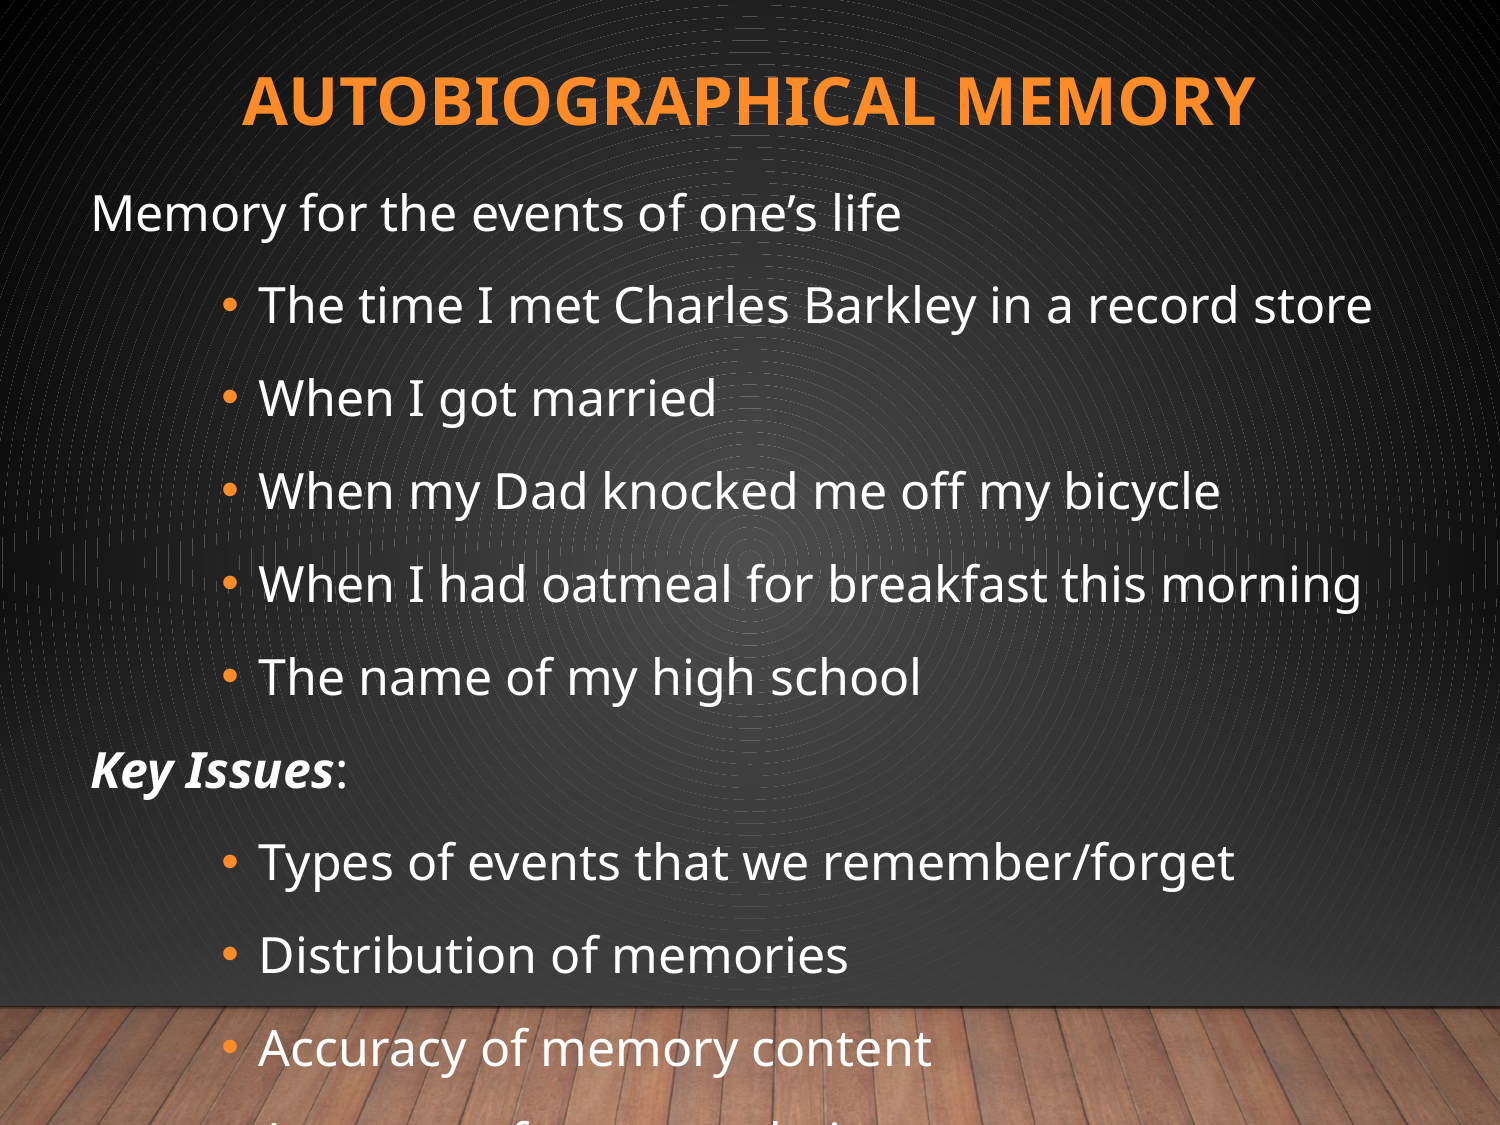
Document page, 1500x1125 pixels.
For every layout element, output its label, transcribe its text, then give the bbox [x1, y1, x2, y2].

picture [0, 1006, 1500, 1125]
title Autobiographical Memory [75, 45, 1425, 161]
list Memory for the events of one’s life The time I met Charles Barkley in a record store When I got married When my Dad knocked me off my bicycle When I had oatmeal for breakfast this morning The name of my high school Key Issues: Types of events that we remember/forget Distribution of memories Accuracy of memory content Accuracy of memory dating [75, 161, 1425, 1092]
